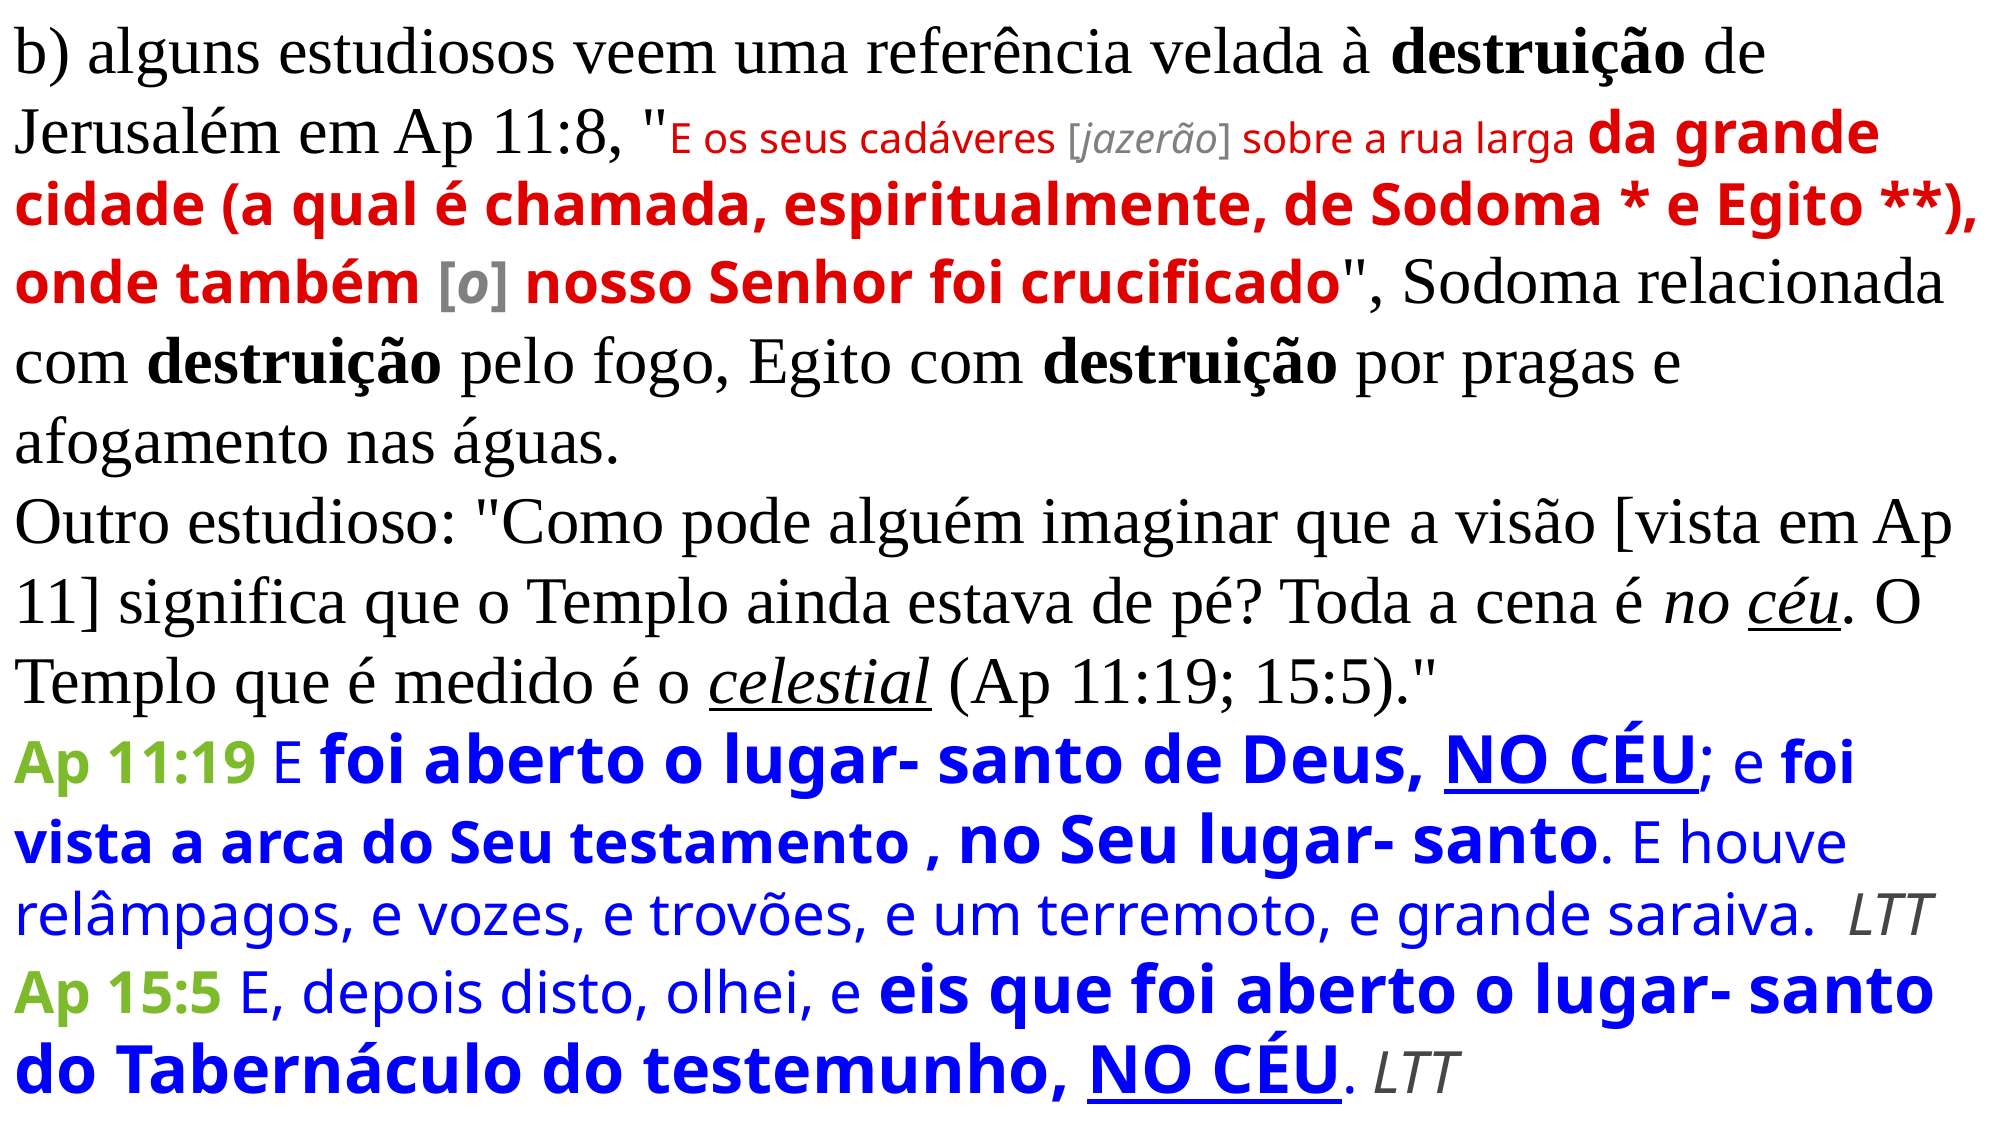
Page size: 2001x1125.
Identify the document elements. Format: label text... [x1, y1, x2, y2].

text_box b) alguns estudiosos veem uma referência velada à destruição de Jerusalém em Ap 11:8, "E os seus cadáveres [jazerão] sobre a rua larga da grande cidade (a qual é chamada, espiritualmente, de Sodoma * e Egito **), onde também [o] nosso Senhor foi crucificado", Sodoma relacionada com destruição pelo fogo, Egito com destruição por pragas e afogamento nas águas. Outro estudioso: "Como pode alguém imaginar que a visão [vista em Ap 11] significa que o Templo ainda estava de pé? Toda a cena é no céu. O Templo que é medido é o celestial (Ap 11:19; 15:5)." Ap 11:19 E foi aberto o lugar- santo de Deus, NO CÉU; e foi vista a arca do Seu testamento , no Seu lugar- santo. E houve relâmpagos, e vozes, e trovões, e um terremoto, e grande saraiva. LTT Ap 15:5 E, depois disto, olhei, e eis que foi aberto o lugar- santo do Tabernáculo do testemunho, NO CÉU. LTT [0, 0, 2000, 1125]
